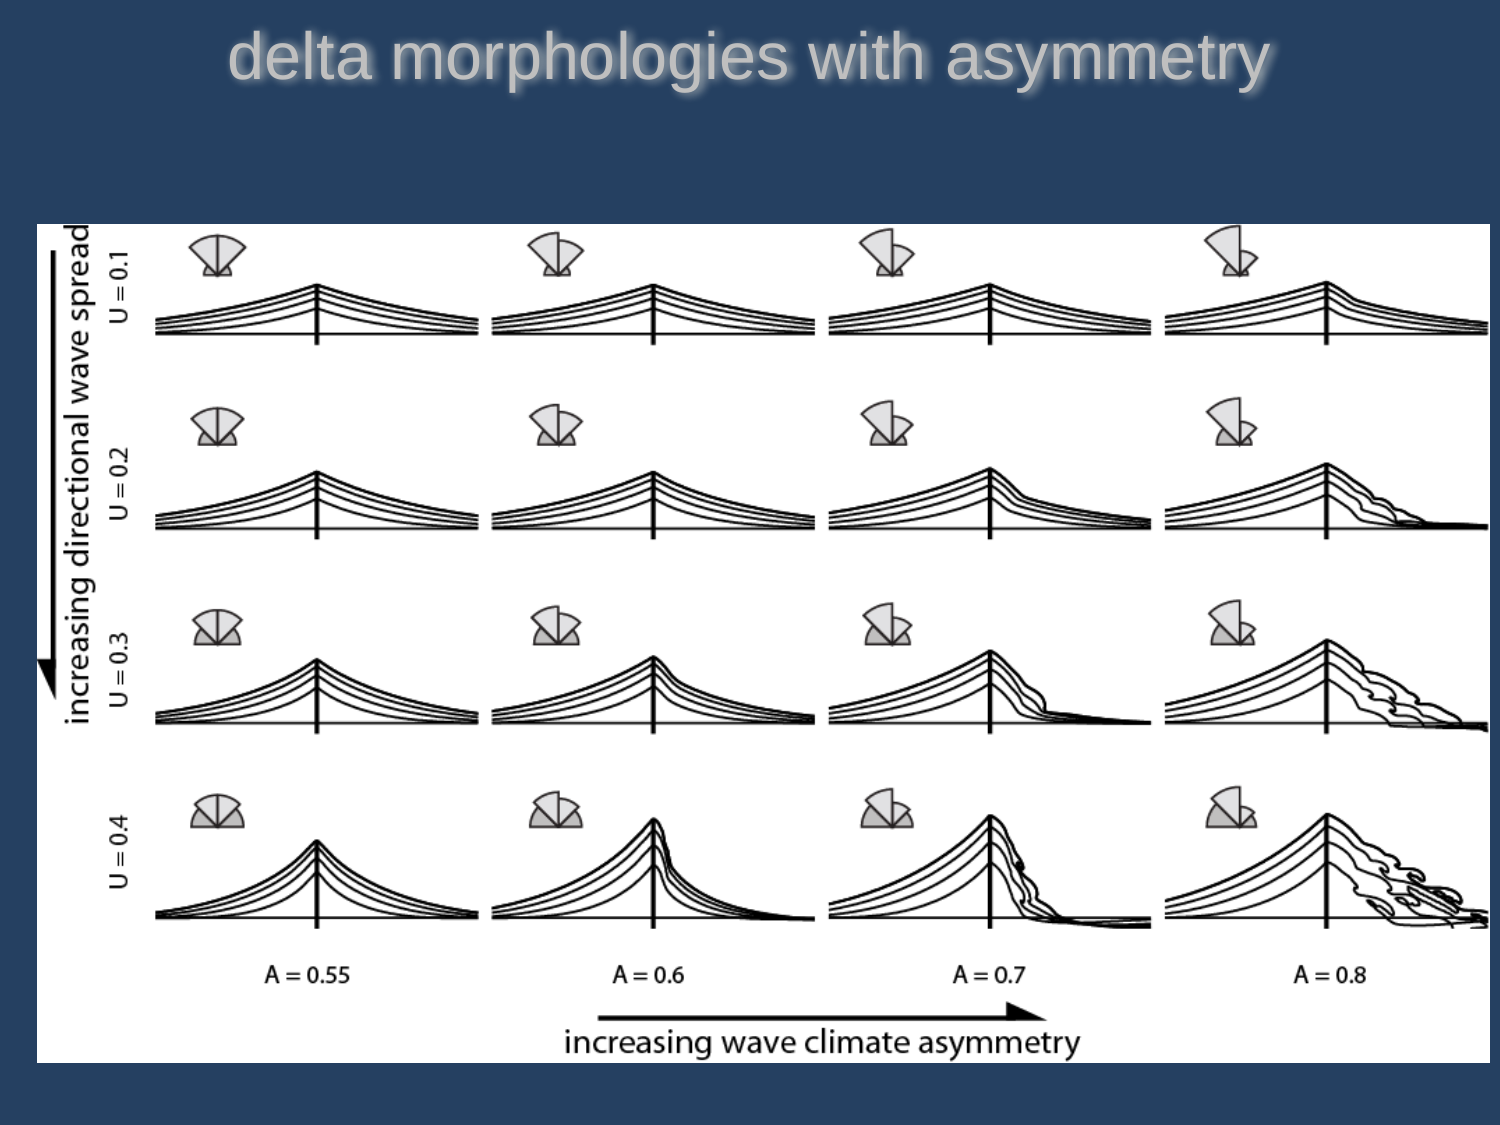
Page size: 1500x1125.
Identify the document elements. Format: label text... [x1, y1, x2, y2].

text_box delta morphologies with asymmetry [112, 12, 1388, 100]
picture [37, 224, 1490, 1063]
